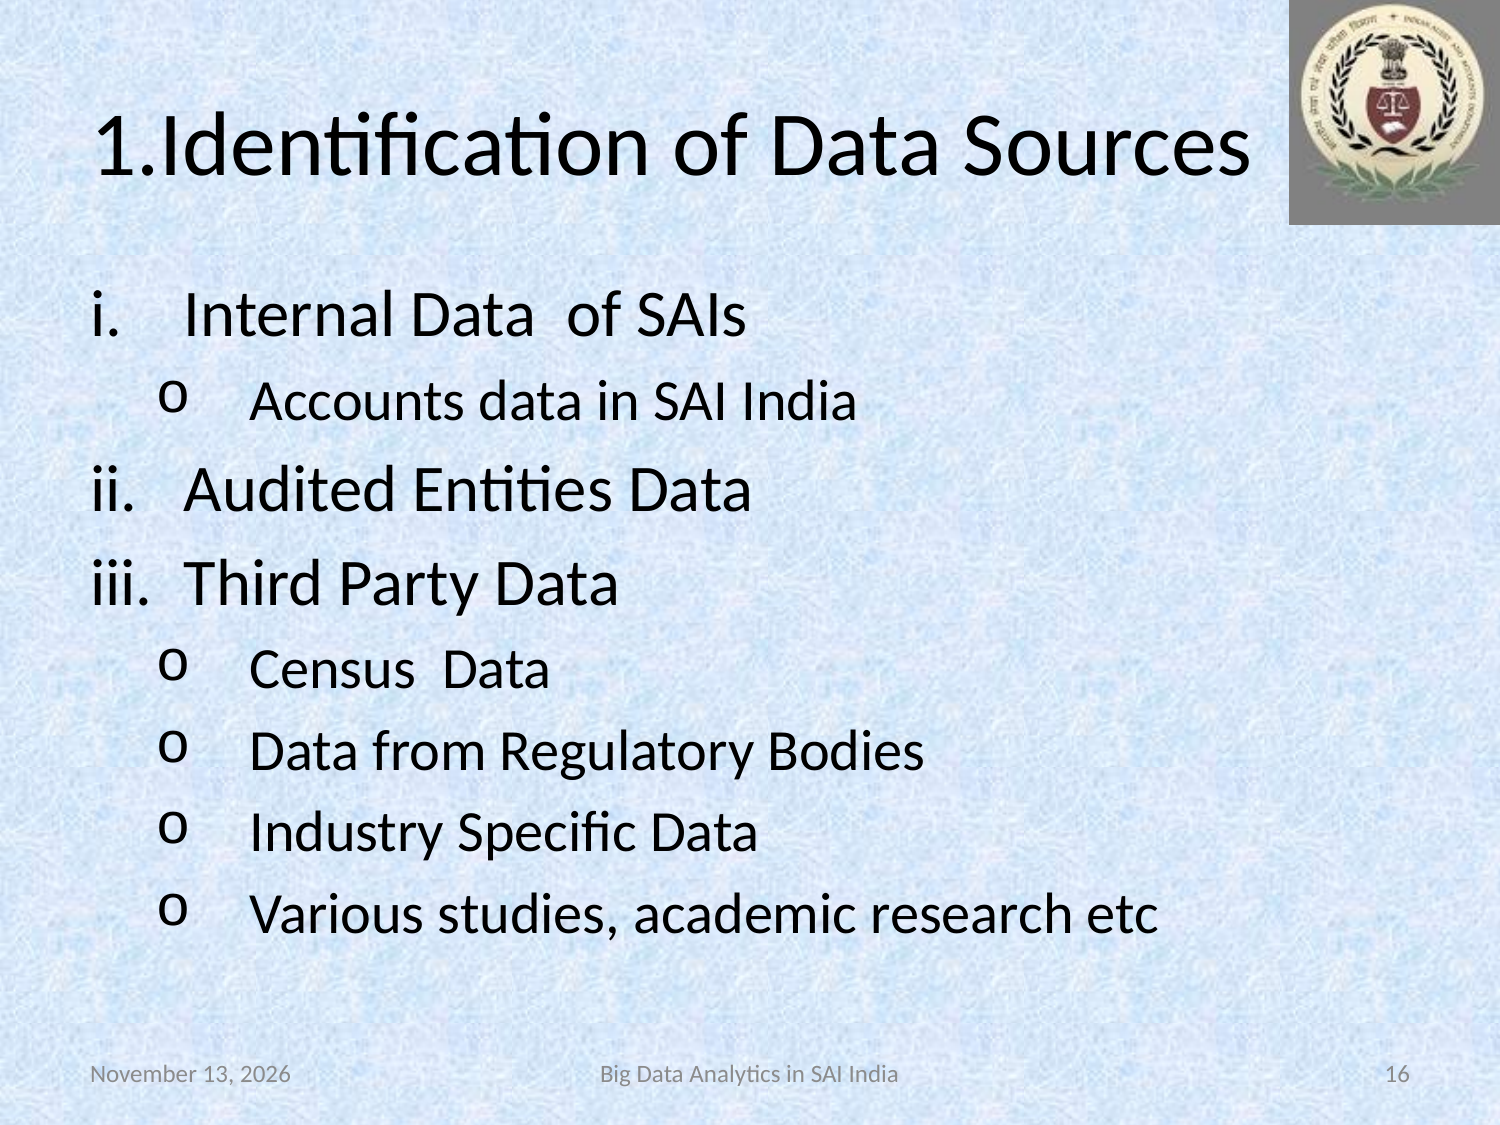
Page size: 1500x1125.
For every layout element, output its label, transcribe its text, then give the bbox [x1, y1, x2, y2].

picture [0, 0, 1500, 1125]
slide_number 16 [1074, 1042, 1425, 1103]
footer Big Data Analytics in SAI India [512, 1042, 988, 1103]
list Internal Data of SAIs Accounts data in SAI India Audited Entities Data Third Party Data Census Data Data from Regulatory Bodies Industry Specific Data Various studies, academic research etc [75, 262, 1425, 1005]
title 1.Identification of Data Sources [75, 45, 1289, 233]
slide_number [75, 1042, 425, 1103]
